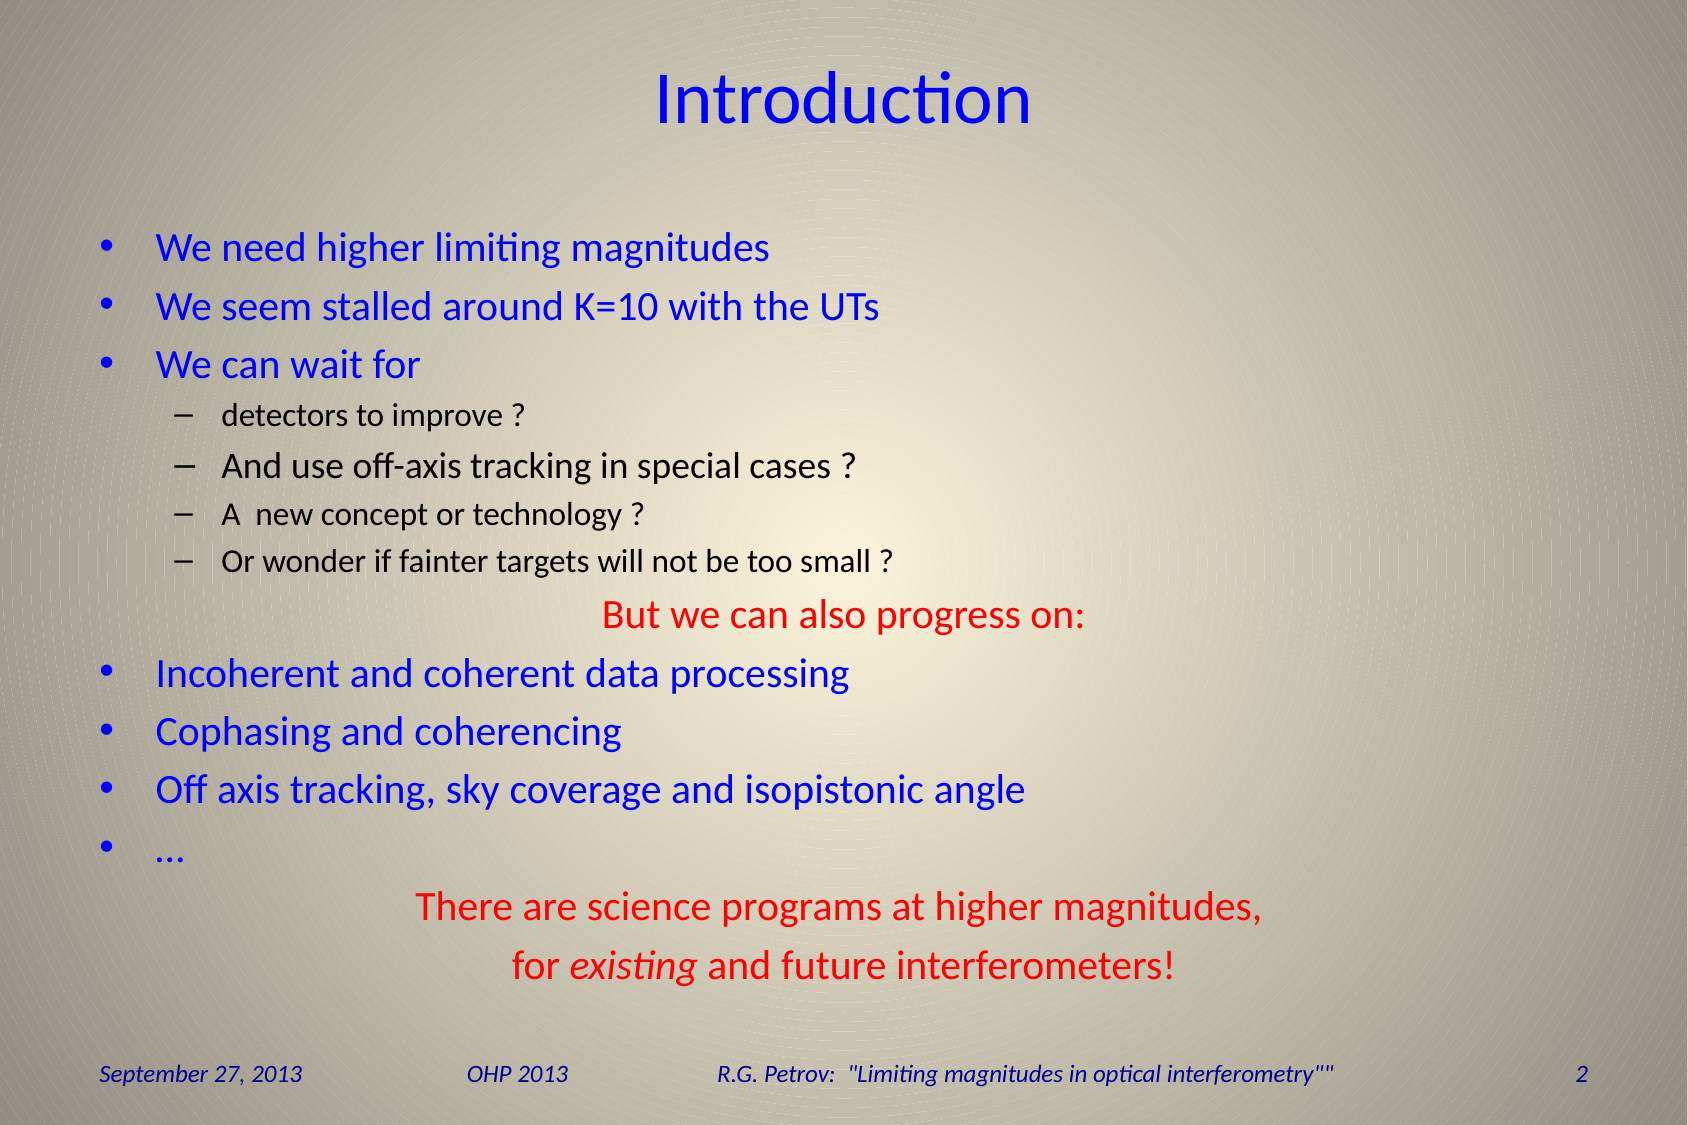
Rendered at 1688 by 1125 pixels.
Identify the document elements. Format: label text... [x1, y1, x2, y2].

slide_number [84, 1042, 352, 1103]
list We need higher limiting magnitudes We seem stalled around K=10 with the UTs We can wait for detectors to improve ? And use off-axis tracking in special cases ? A new concept or technology ? Or wonder if fainter targets will not be too small ? But we can also progress on: Incoherent and coherent data processing Cophasing and coherencing Off axis tracking, sky coverage and isopistonic angle … There are science programs at higher magnitudes, for existing and future interferometers! [84, 212, 1604, 1018]
footer OHP 2013 R.G. Petrov: "Limiting magnitudes in optical interferometry"" [352, 1042, 1406, 1103]
slide_number 1 [1406, 1042, 1604, 1103]
title Introduction [84, 0, 1604, 188]
